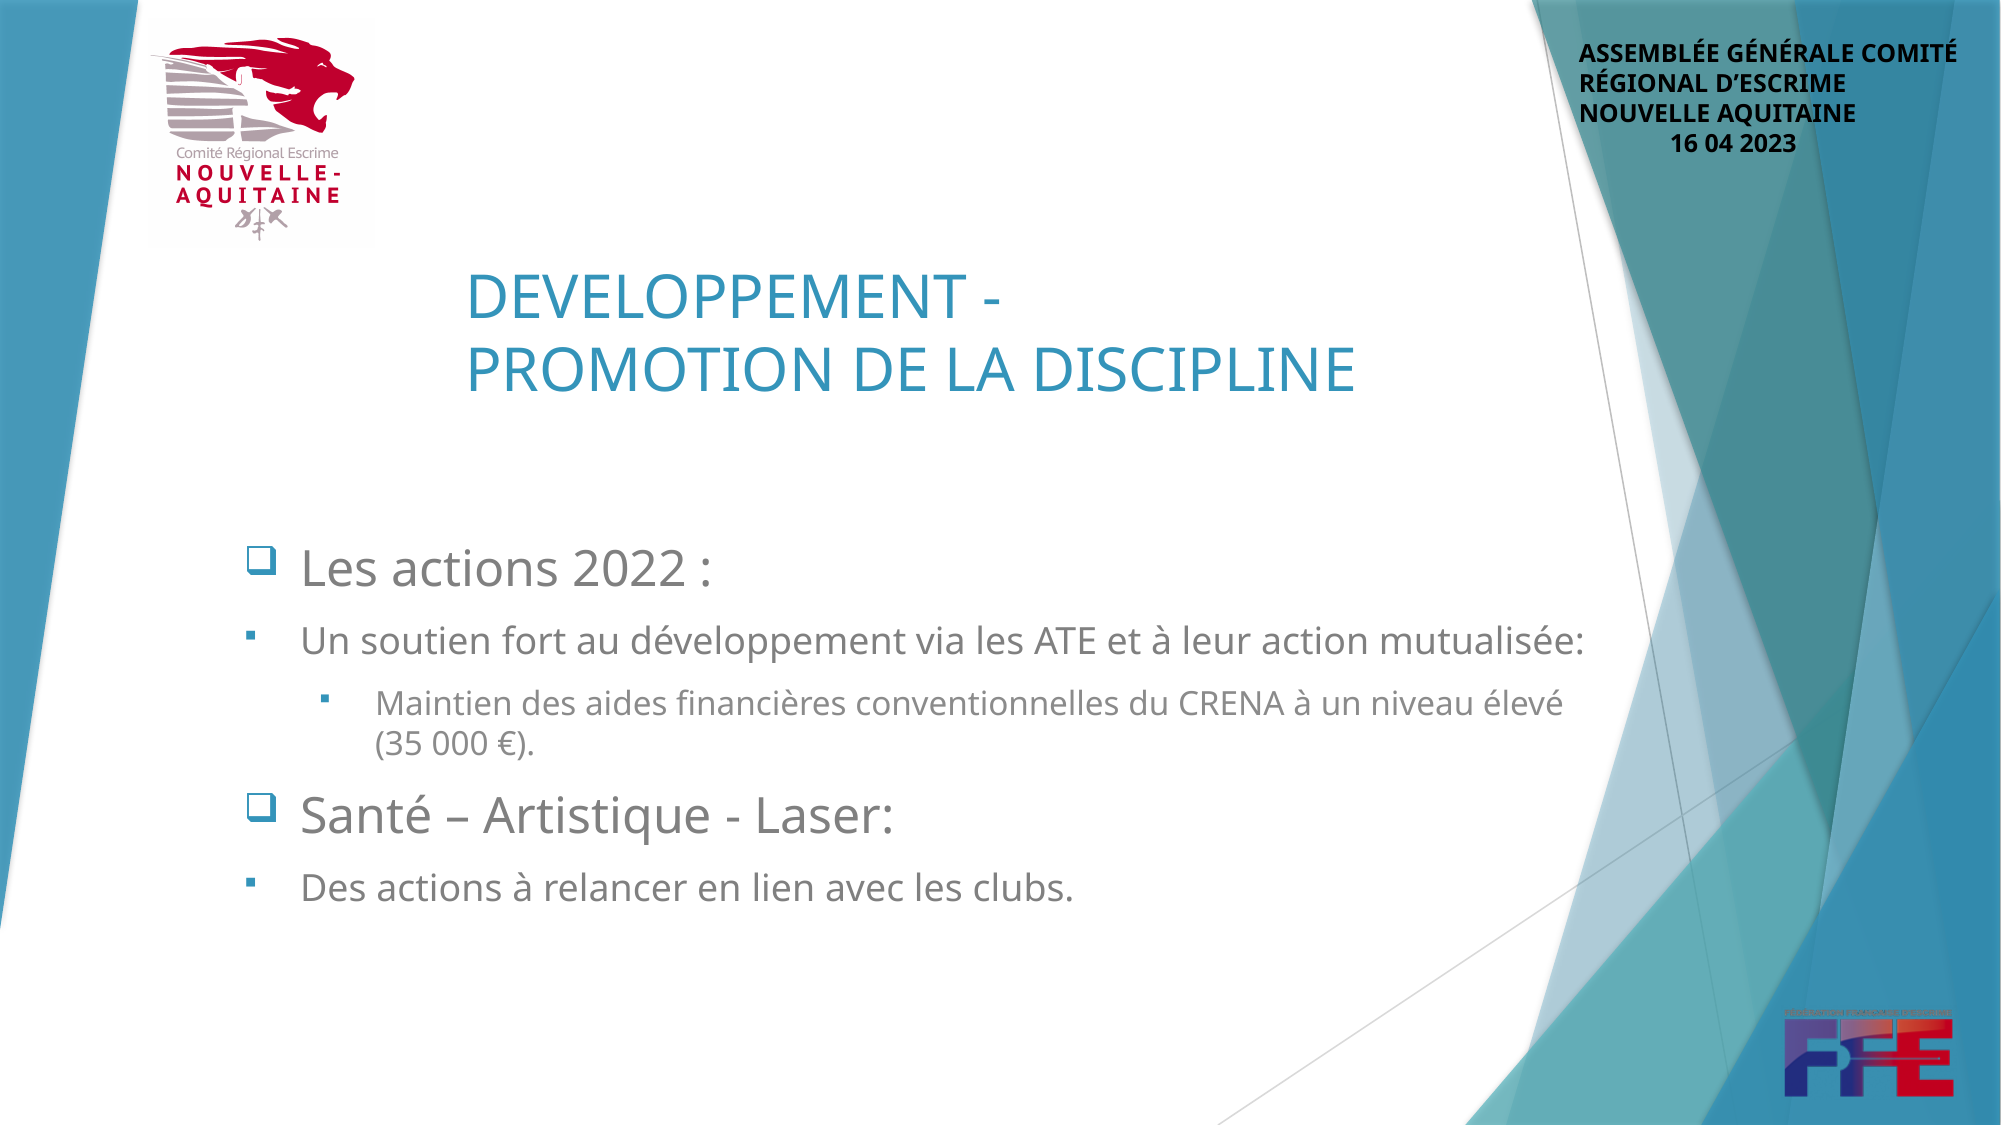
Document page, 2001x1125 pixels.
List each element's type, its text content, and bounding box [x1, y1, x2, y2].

text_box Assemblée Générale Comité Régional d’Escrime Nouvelle Aquitaine 16 04 2023 [1564, 30, 2000, 165]
picture [1781, 1004, 1958, 1101]
subtitle Les actions 2022 : Un soutien fort au développement via les ATE et à leur action mutualisée: Maintien des aides financières conventionnelles du CRENA à un niveau élevé (35 000 €). Santé – Artistique - Laser: Des actions à relancer en lien avec les clubs. [228, 528, 1628, 965]
picture [147, 18, 376, 248]
title DEVELOPPEMENT - PROMOTION DE LA DISCIPLINE [450, 247, 1425, 411]
